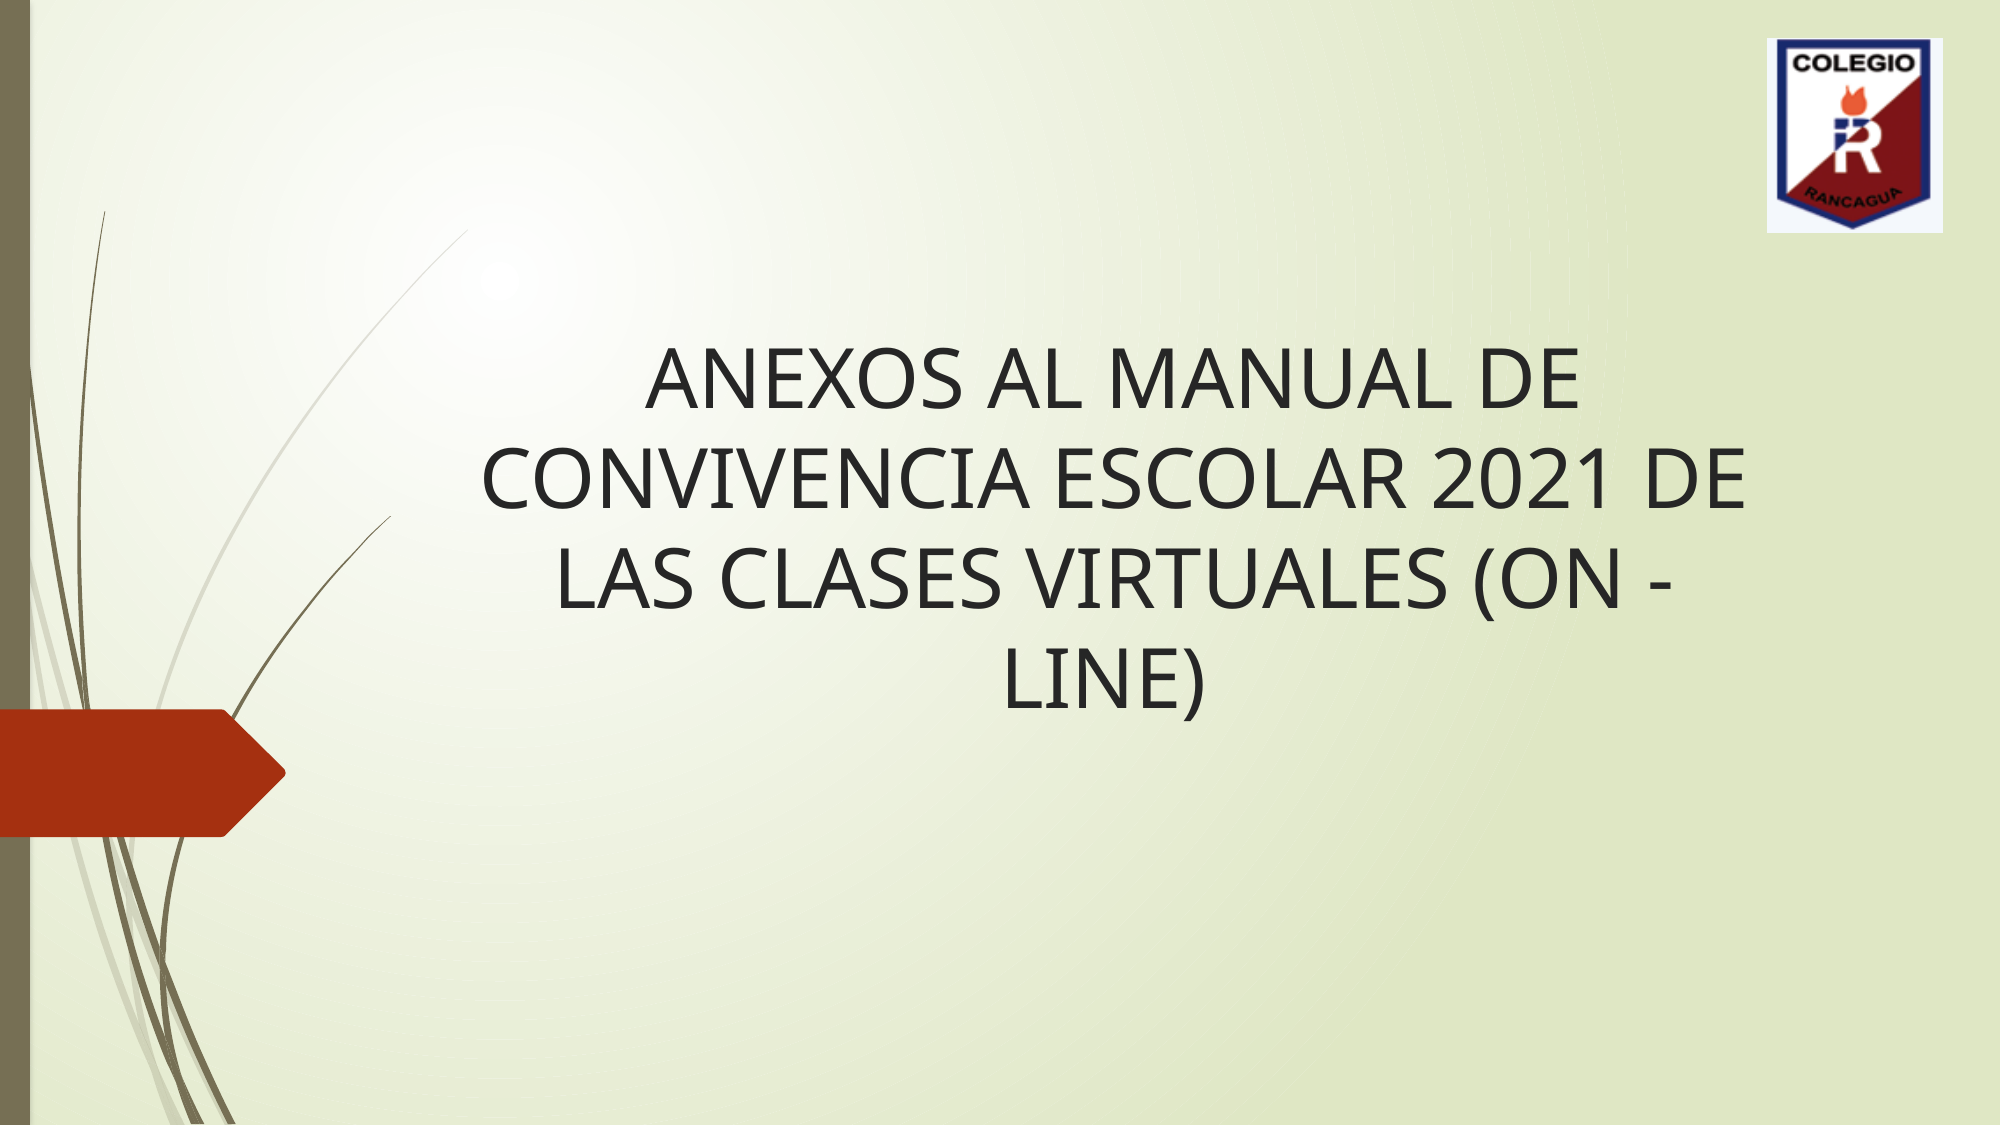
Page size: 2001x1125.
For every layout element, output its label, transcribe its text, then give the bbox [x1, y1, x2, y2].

picture [1767, 38, 1943, 233]
title ANEXOS AL MANUAL DE CONVIVENCIA ESCOLAR 2021 DE LAS CLASES VIRTUALES (ON - LINE) [432, 290, 1797, 733]
